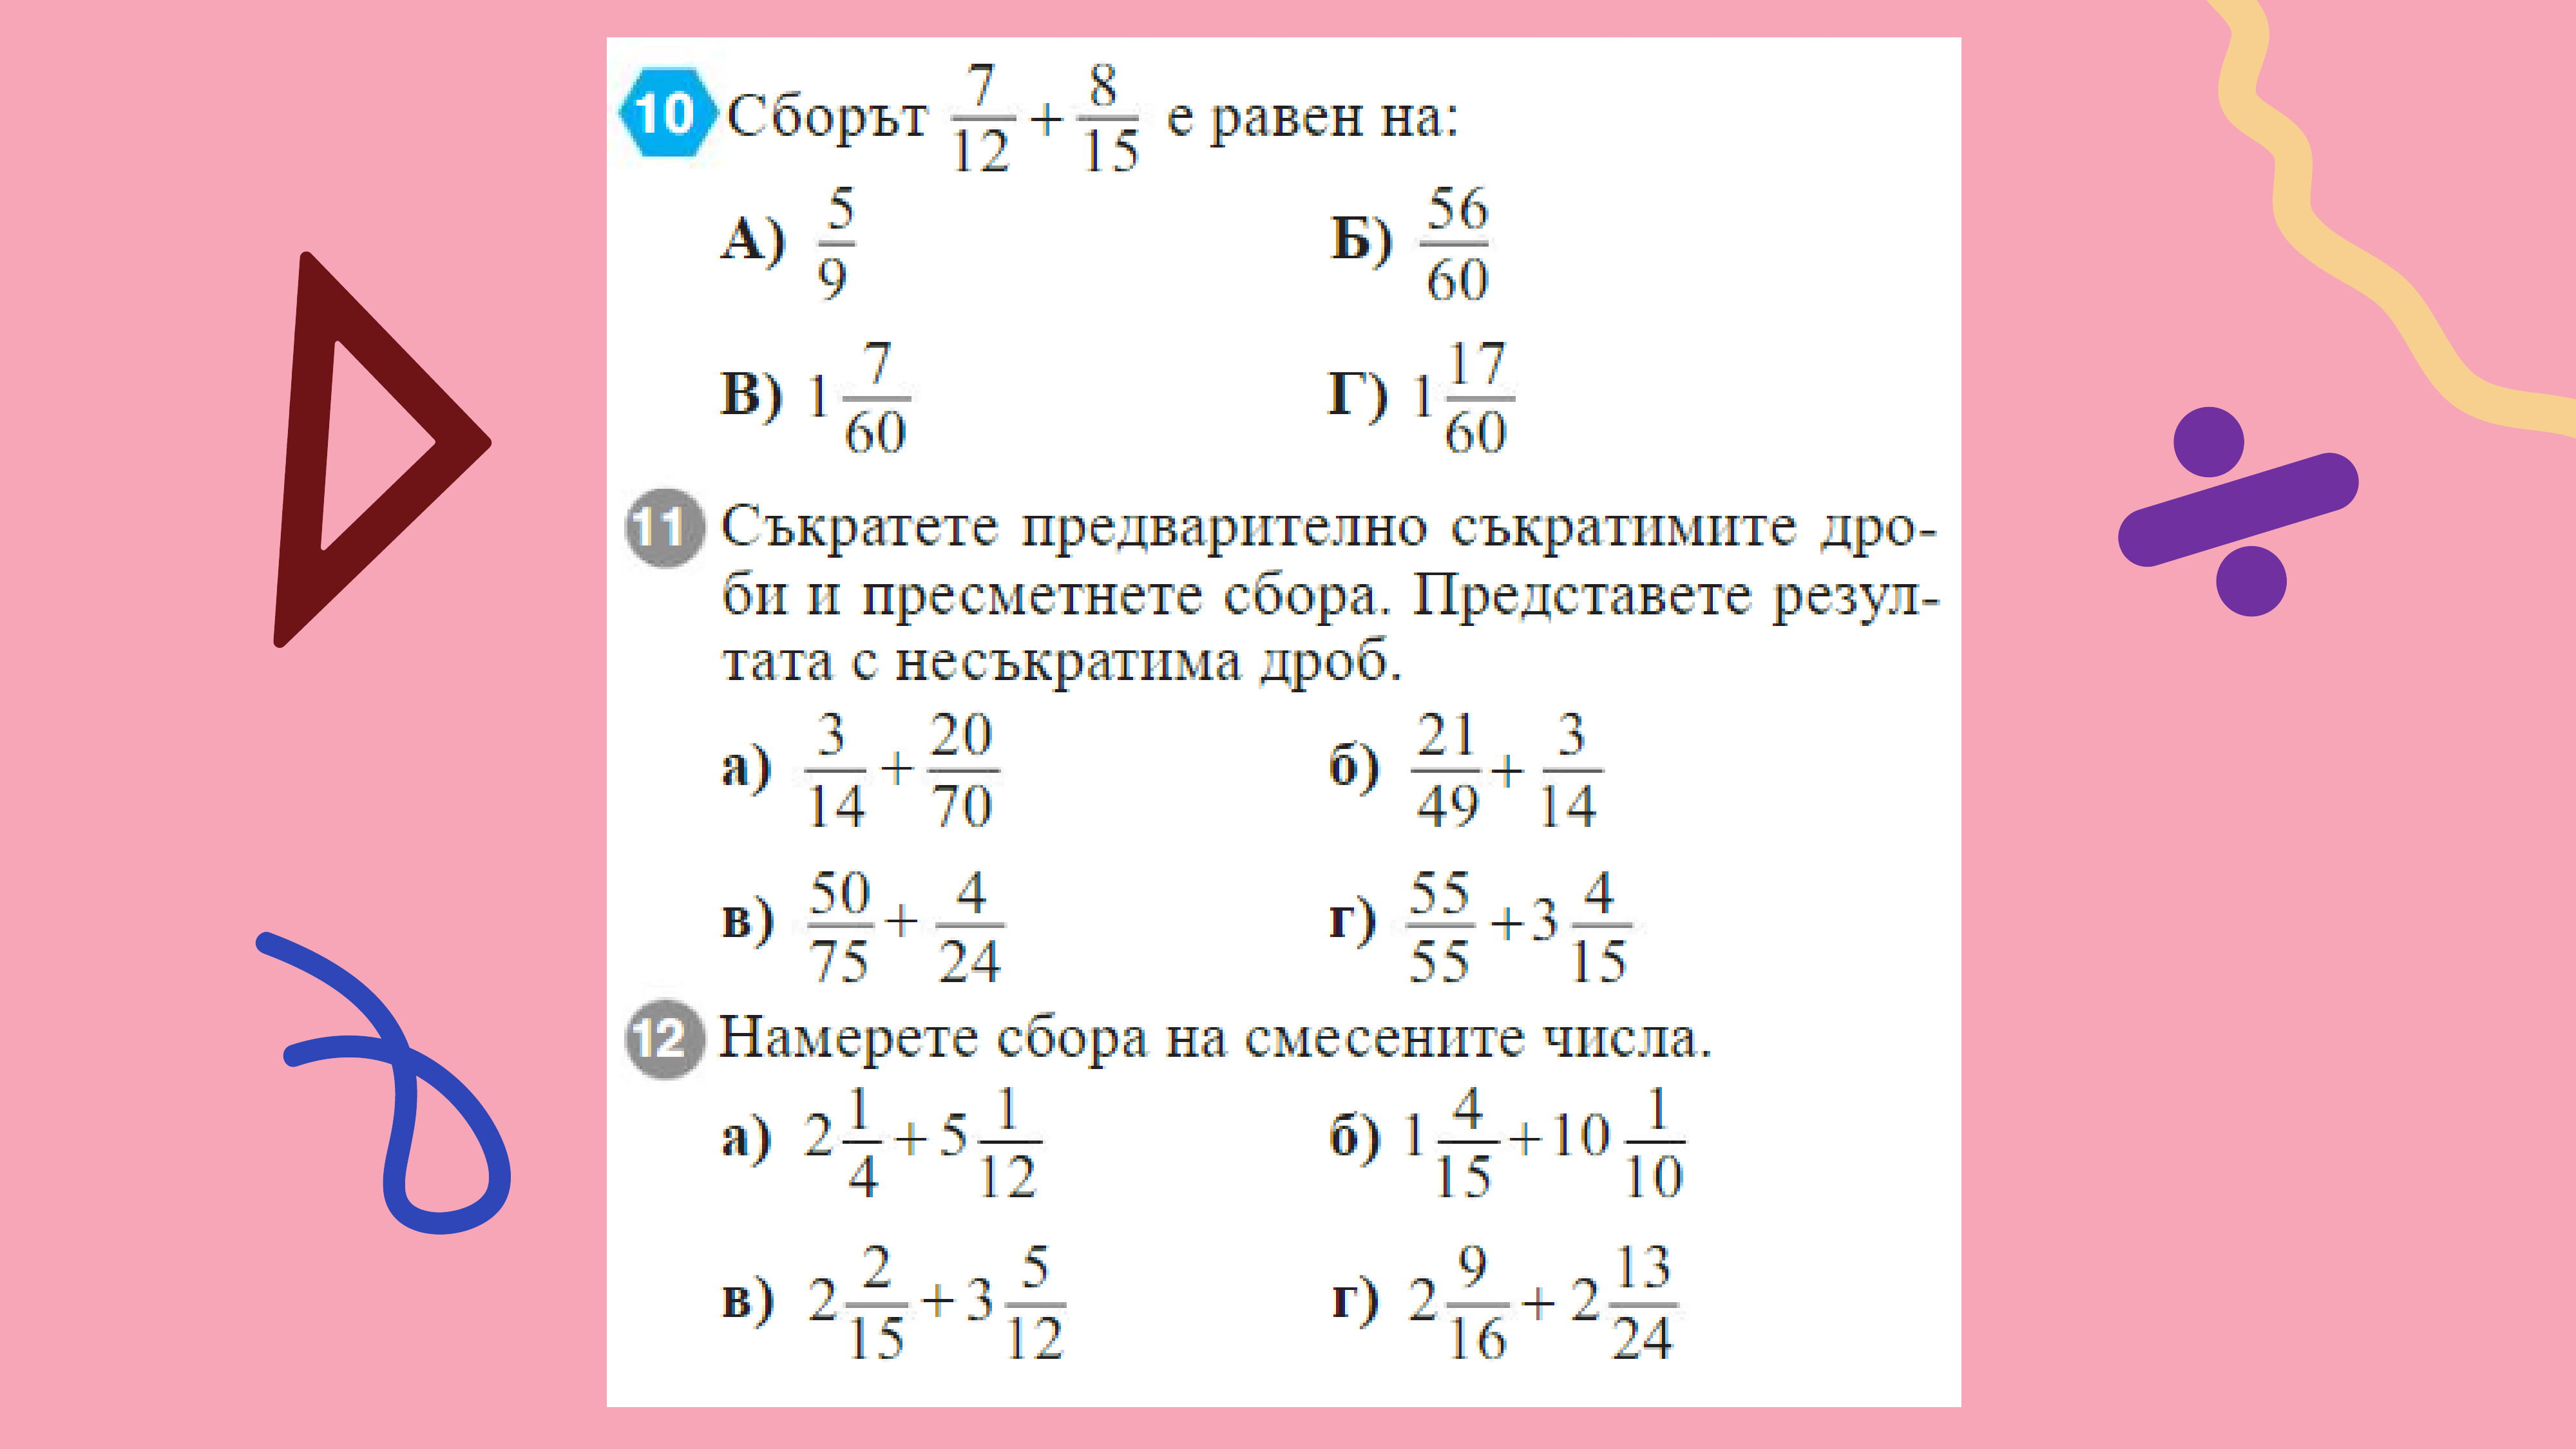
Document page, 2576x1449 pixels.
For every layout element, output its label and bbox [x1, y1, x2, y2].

text_box [2206, 0, 2576, 439]
text_box [2117, 452, 2360, 568]
text_box [2215, 545, 2288, 618]
text_box [158, 300, 428, 600]
picture [607, 37, 1961, 1407]
text_box [255, 932, 511, 1235]
text_box [2173, 406, 2245, 478]
